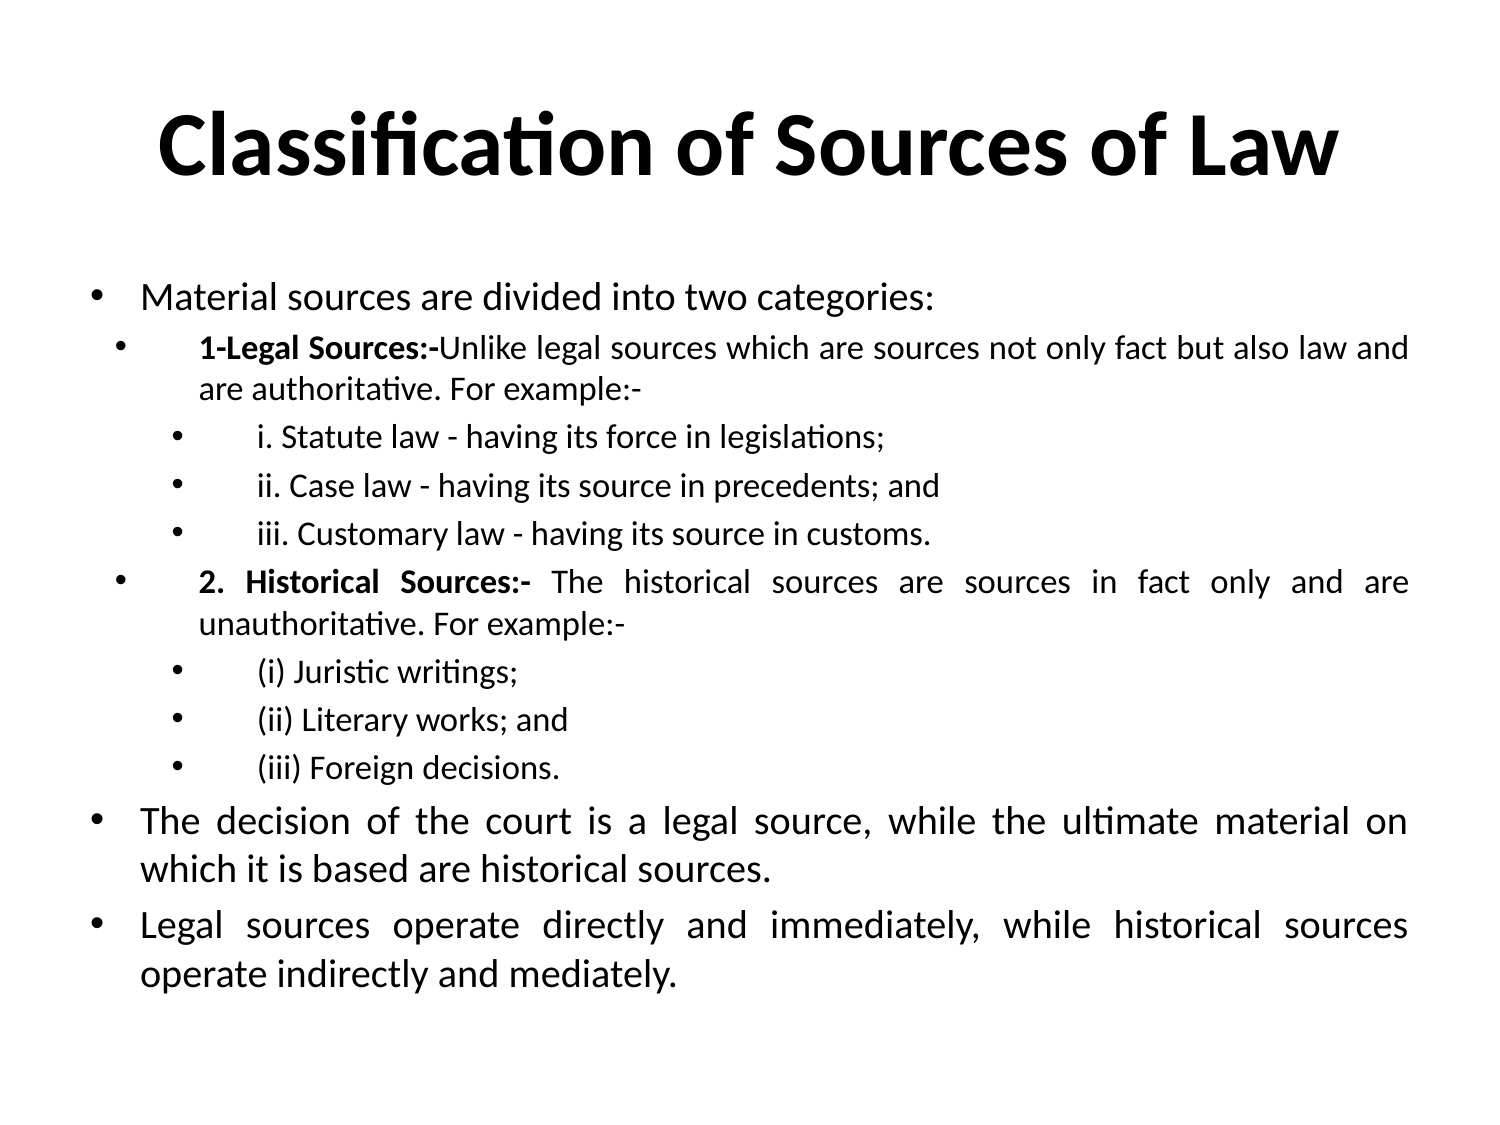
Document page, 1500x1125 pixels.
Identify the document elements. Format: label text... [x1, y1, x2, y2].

list Material sources are divided into two categories: 1-Legal Sources:-Unlike legal sources which are sources not only fact but also law and are authoritative. For example:- i. Statute law - having its force in legislations; ii. Case law - having its source in precedents; and iii. Customary law - having its source in customs. 2. Historical Sources:- The historical sources are sources in fact only and are unauthoritative. For example:- (i) Juristic writings; (ii) Literary works; and (iii) Foreign decisions. The decision of the court is a legal source, while the ultimate material on which it is based are historical sources. Legal sources operate directly and immediately, while historical sources operate indirectly and mediately. [75, 262, 1425, 1005]
title Classification of Sources of Law [75, 45, 1425, 233]
